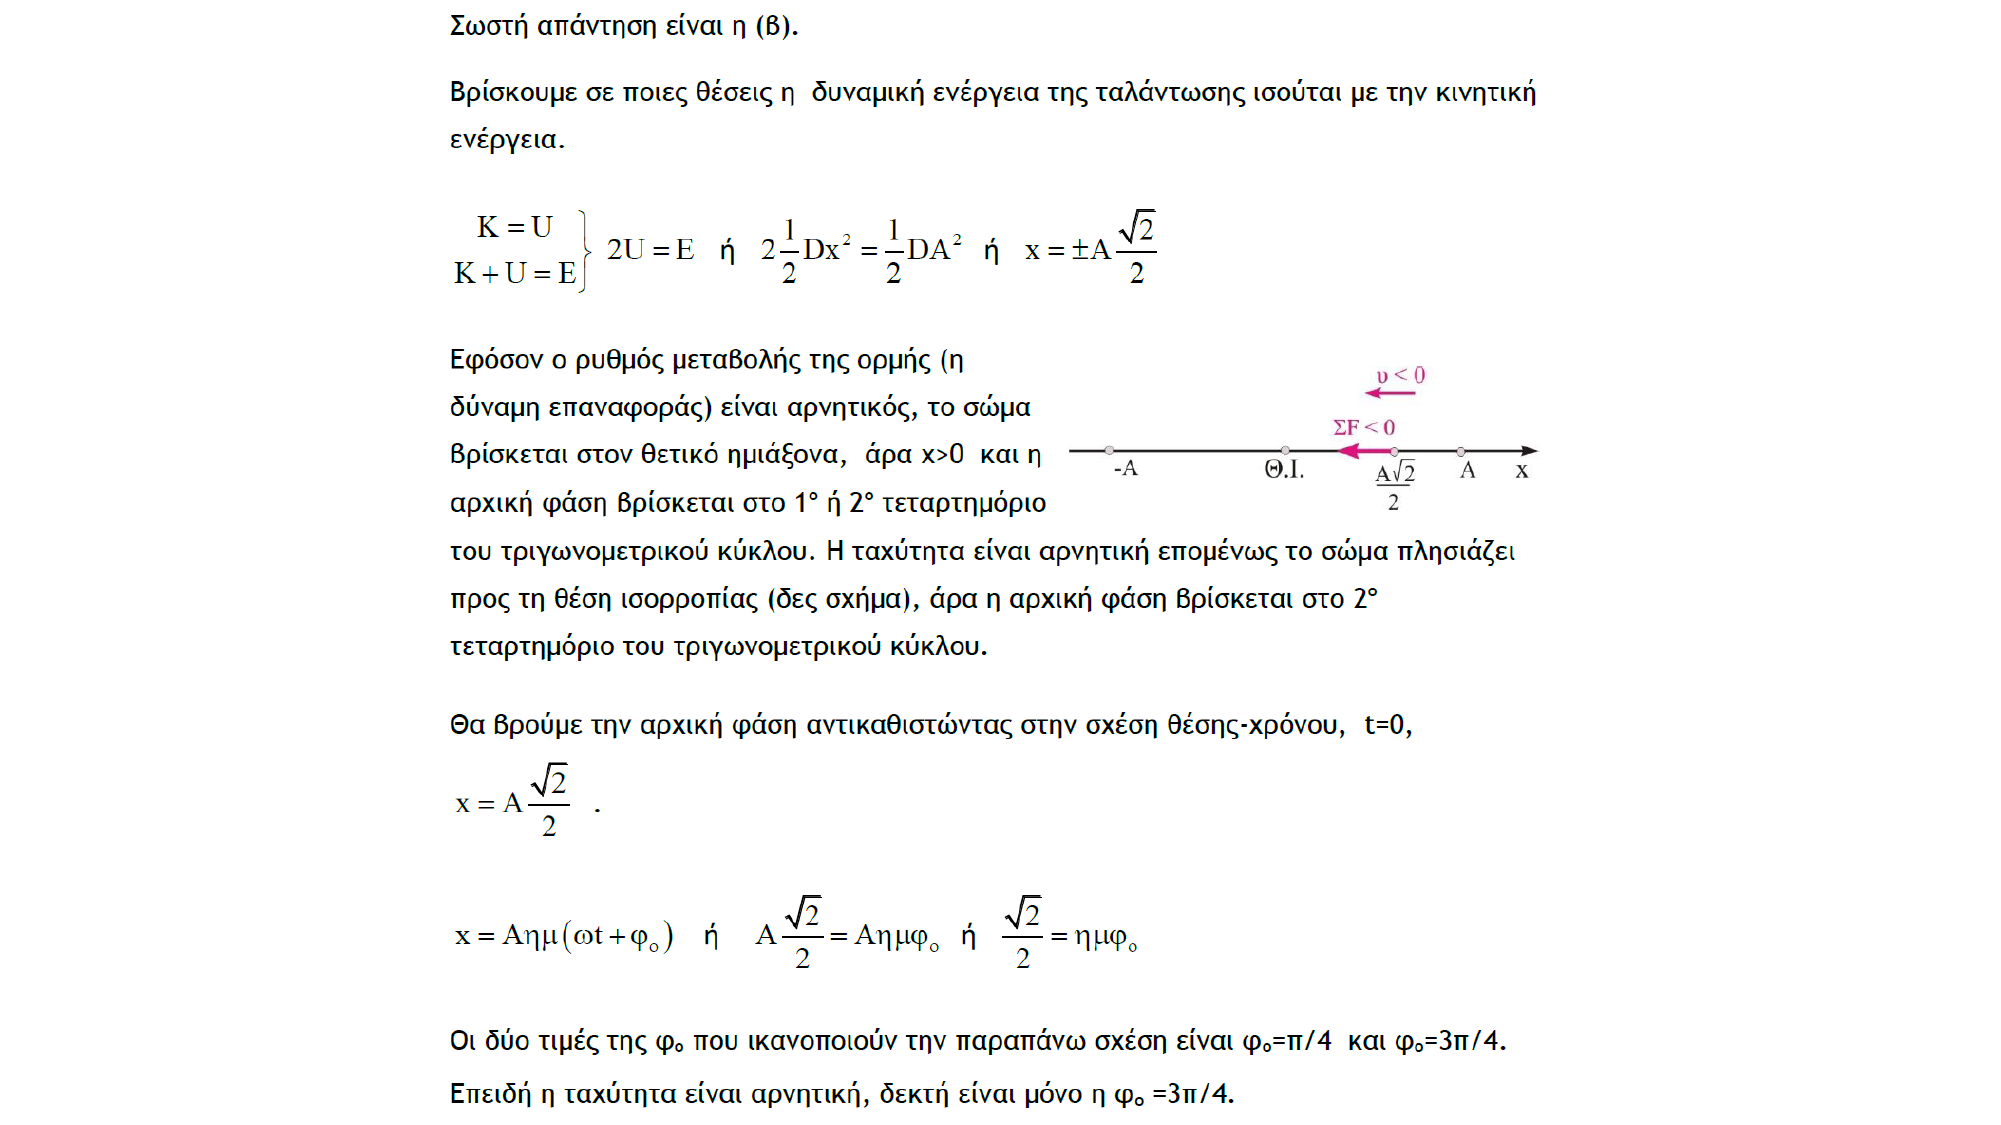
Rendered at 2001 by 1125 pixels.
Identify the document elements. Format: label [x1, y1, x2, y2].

picture [433, 0, 1567, 1125]
